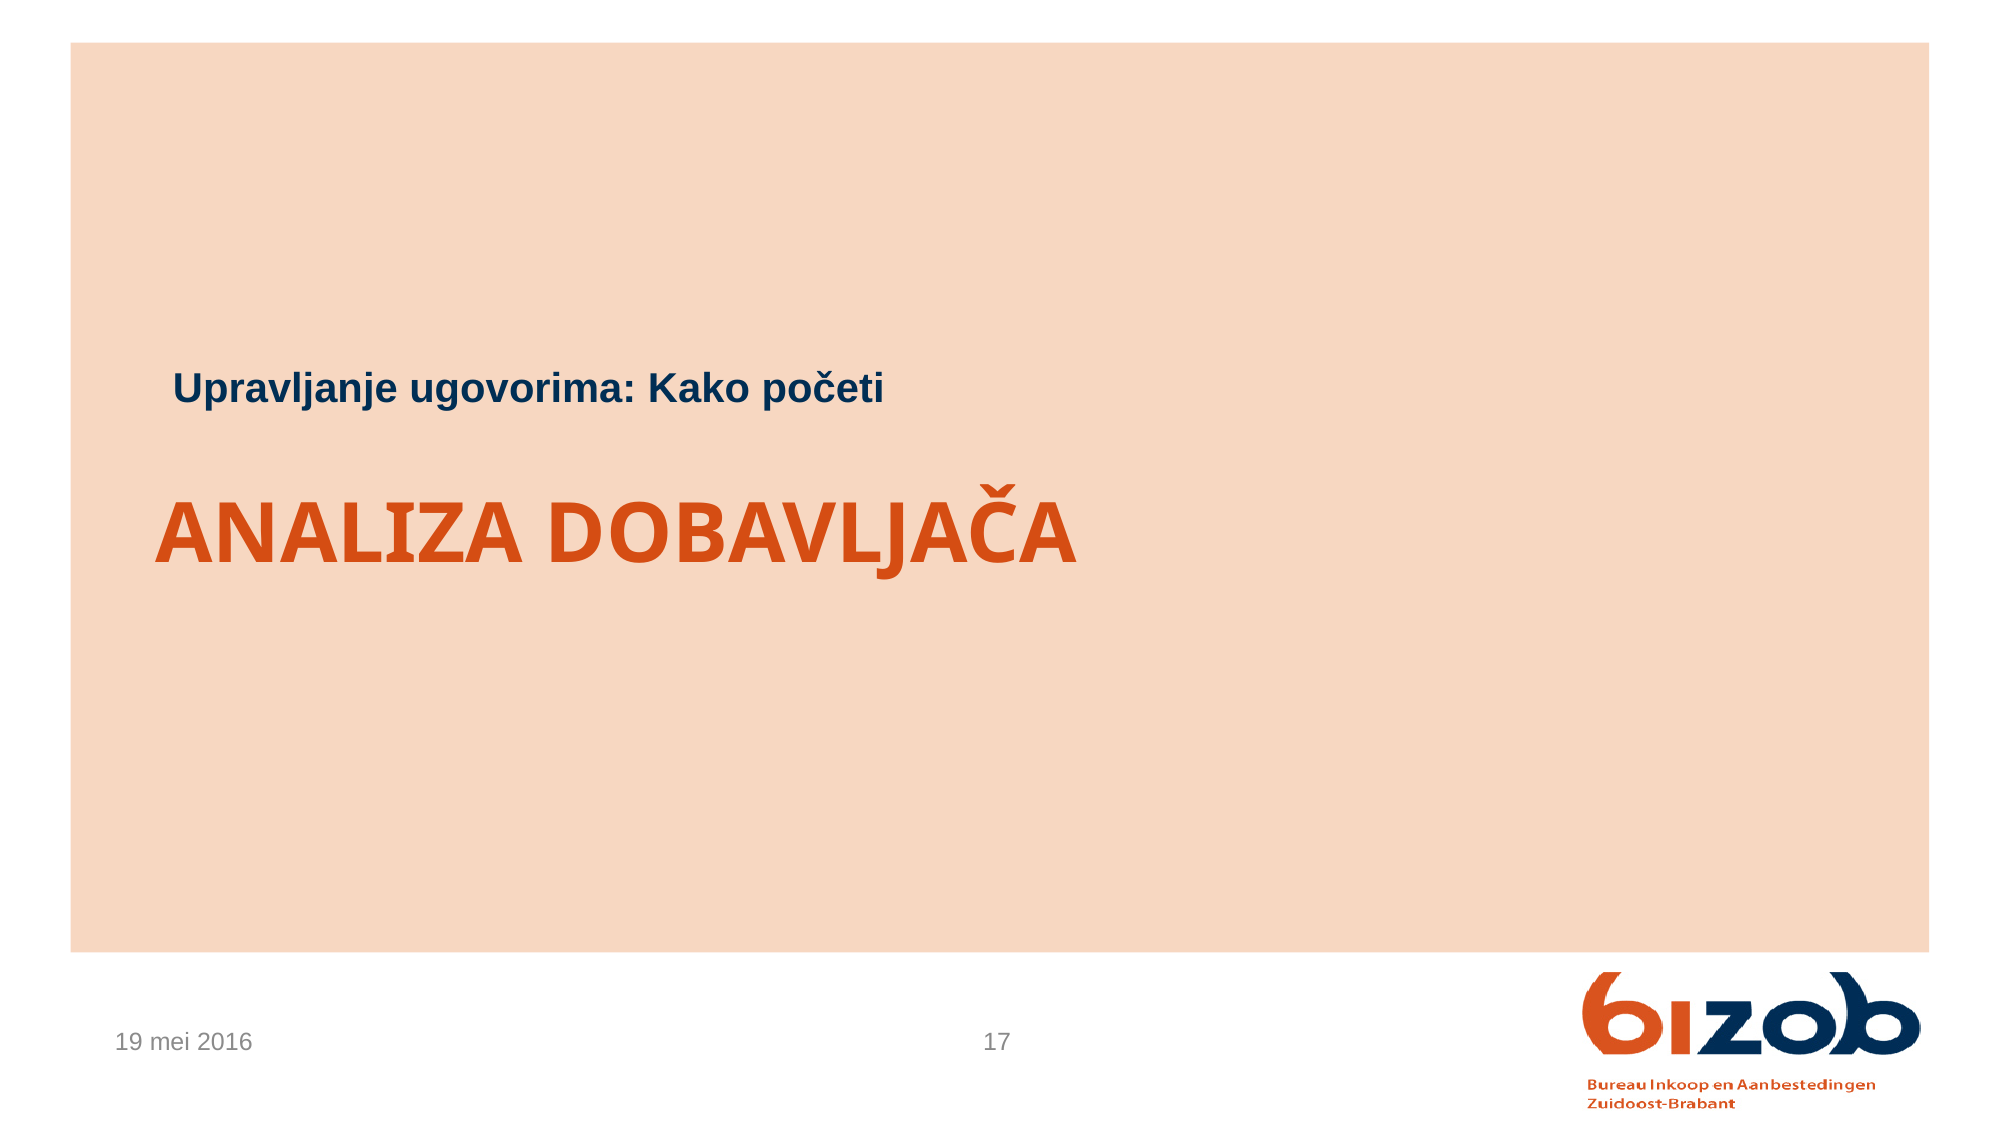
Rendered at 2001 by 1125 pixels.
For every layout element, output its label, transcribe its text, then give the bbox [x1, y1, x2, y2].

picture [1582, 964, 1921, 1056]
list Upravljanje ugovorima: Kako početi [157, 172, 1858, 419]
title ANALIZA dobavljačA [140, 471, 1748, 594]
picture [1582, 1072, 1882, 1115]
slide_number 19 mei 2016 [99, 1010, 567, 1071]
